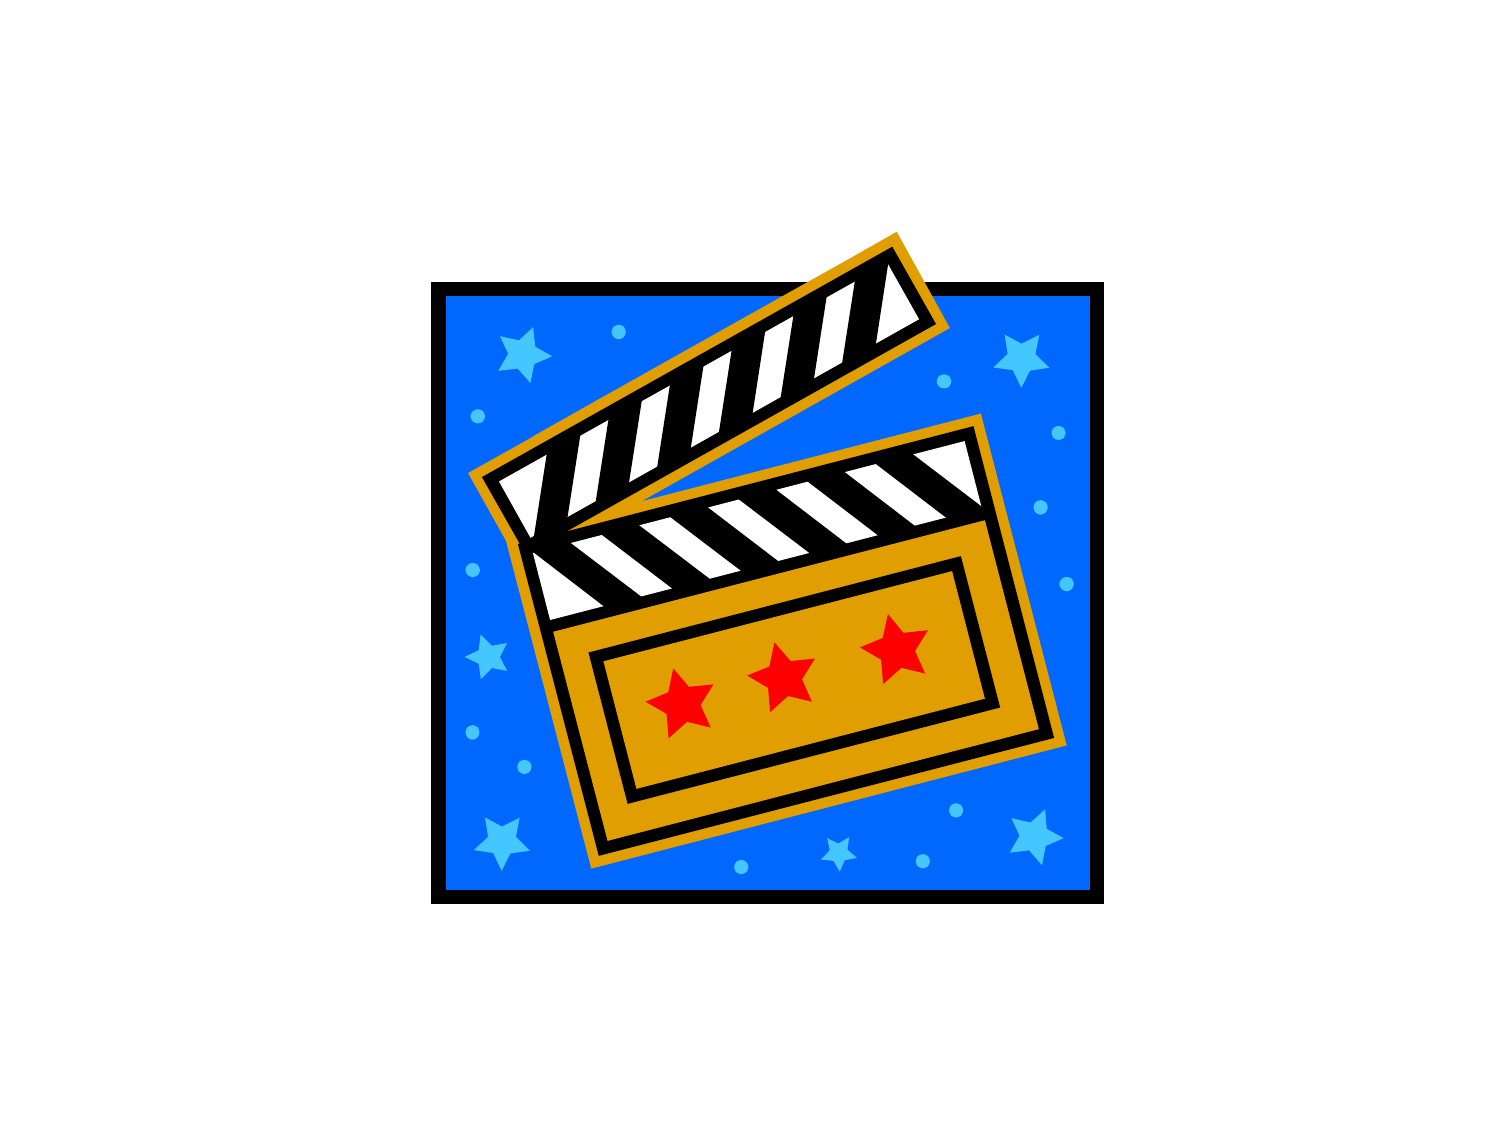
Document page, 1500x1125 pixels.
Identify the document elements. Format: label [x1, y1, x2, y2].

picture [430, 231, 1105, 905]
